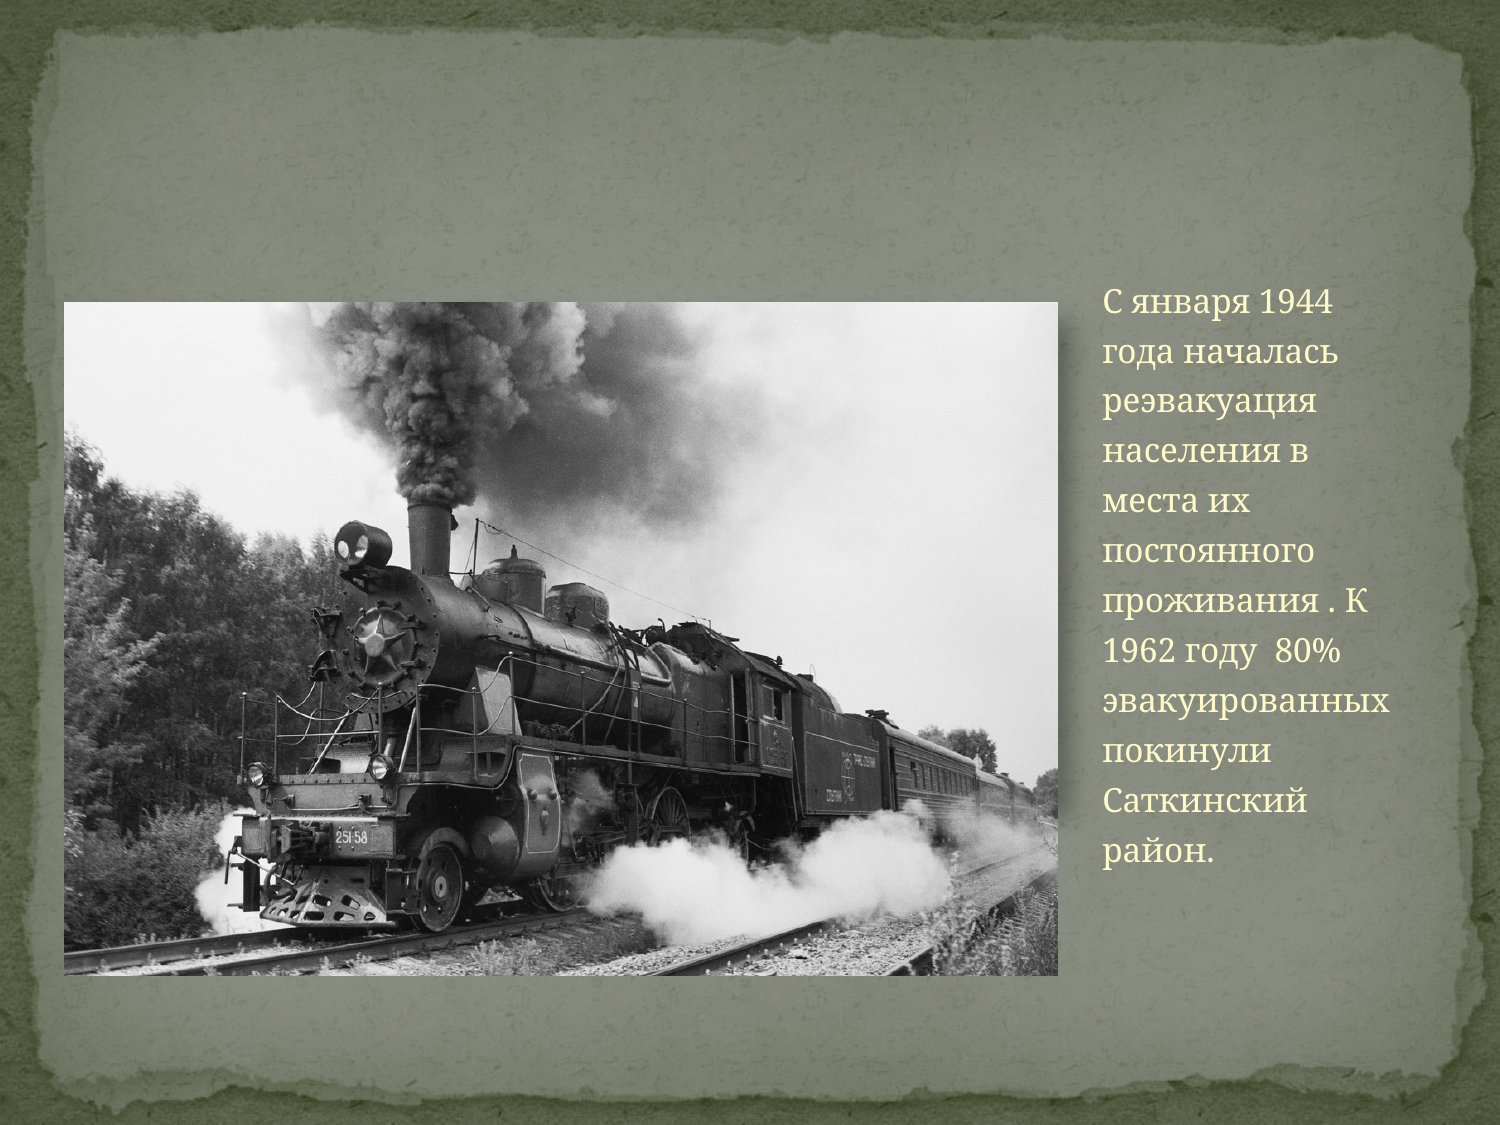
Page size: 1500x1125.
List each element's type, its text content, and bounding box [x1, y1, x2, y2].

list С января 1944 года началась реэвакуация населения в места их постоянного проживания . К 1962 году 80% эвакуированных покинули Саткинский район. [1087, 262, 1425, 988]
picture [64, 302, 1062, 976]
